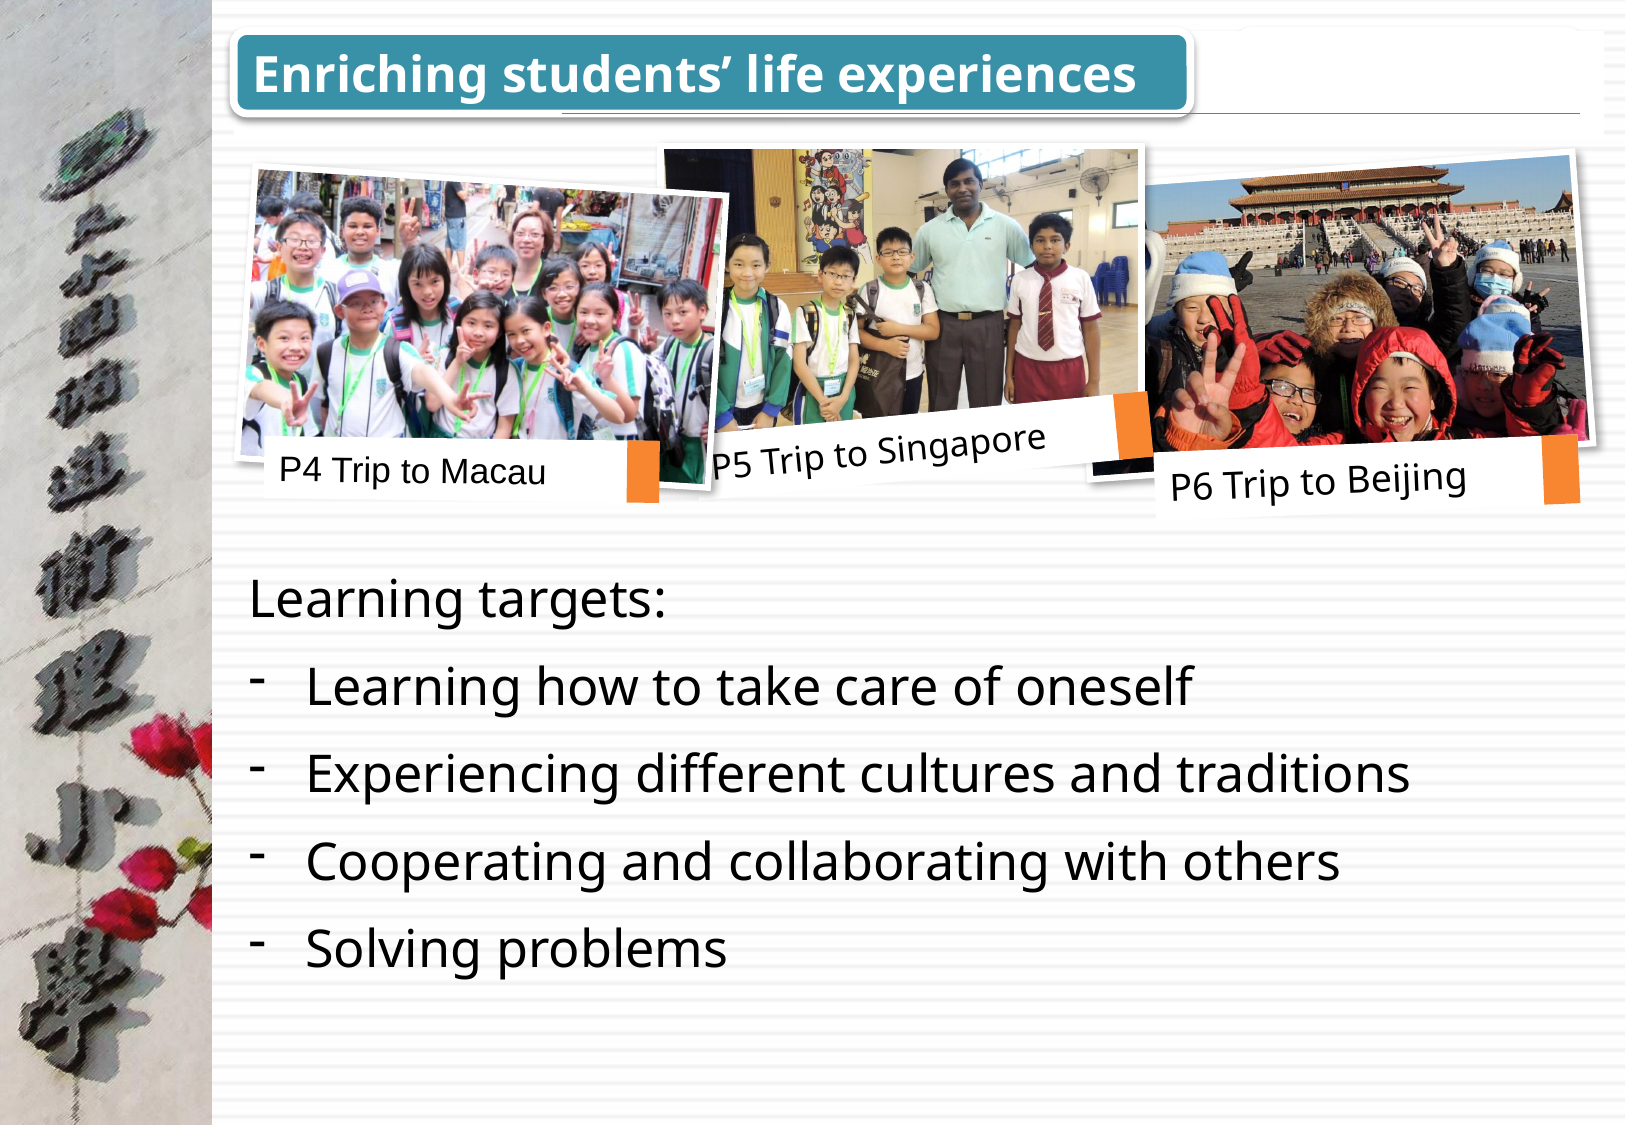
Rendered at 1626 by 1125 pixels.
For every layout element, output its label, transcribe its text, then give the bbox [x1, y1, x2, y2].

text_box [233, 30, 1605, 138]
picture [0, 0, 1626, 1125]
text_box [1081, 171, 1581, 513]
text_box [248, 183, 715, 501]
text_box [663, 148, 1152, 480]
text_box Learning targets: Learning how to take care of oneself Experiencing different cultures and traditions Cooperating and collaborating with others Solving problems [233, 558, 1534, 986]
